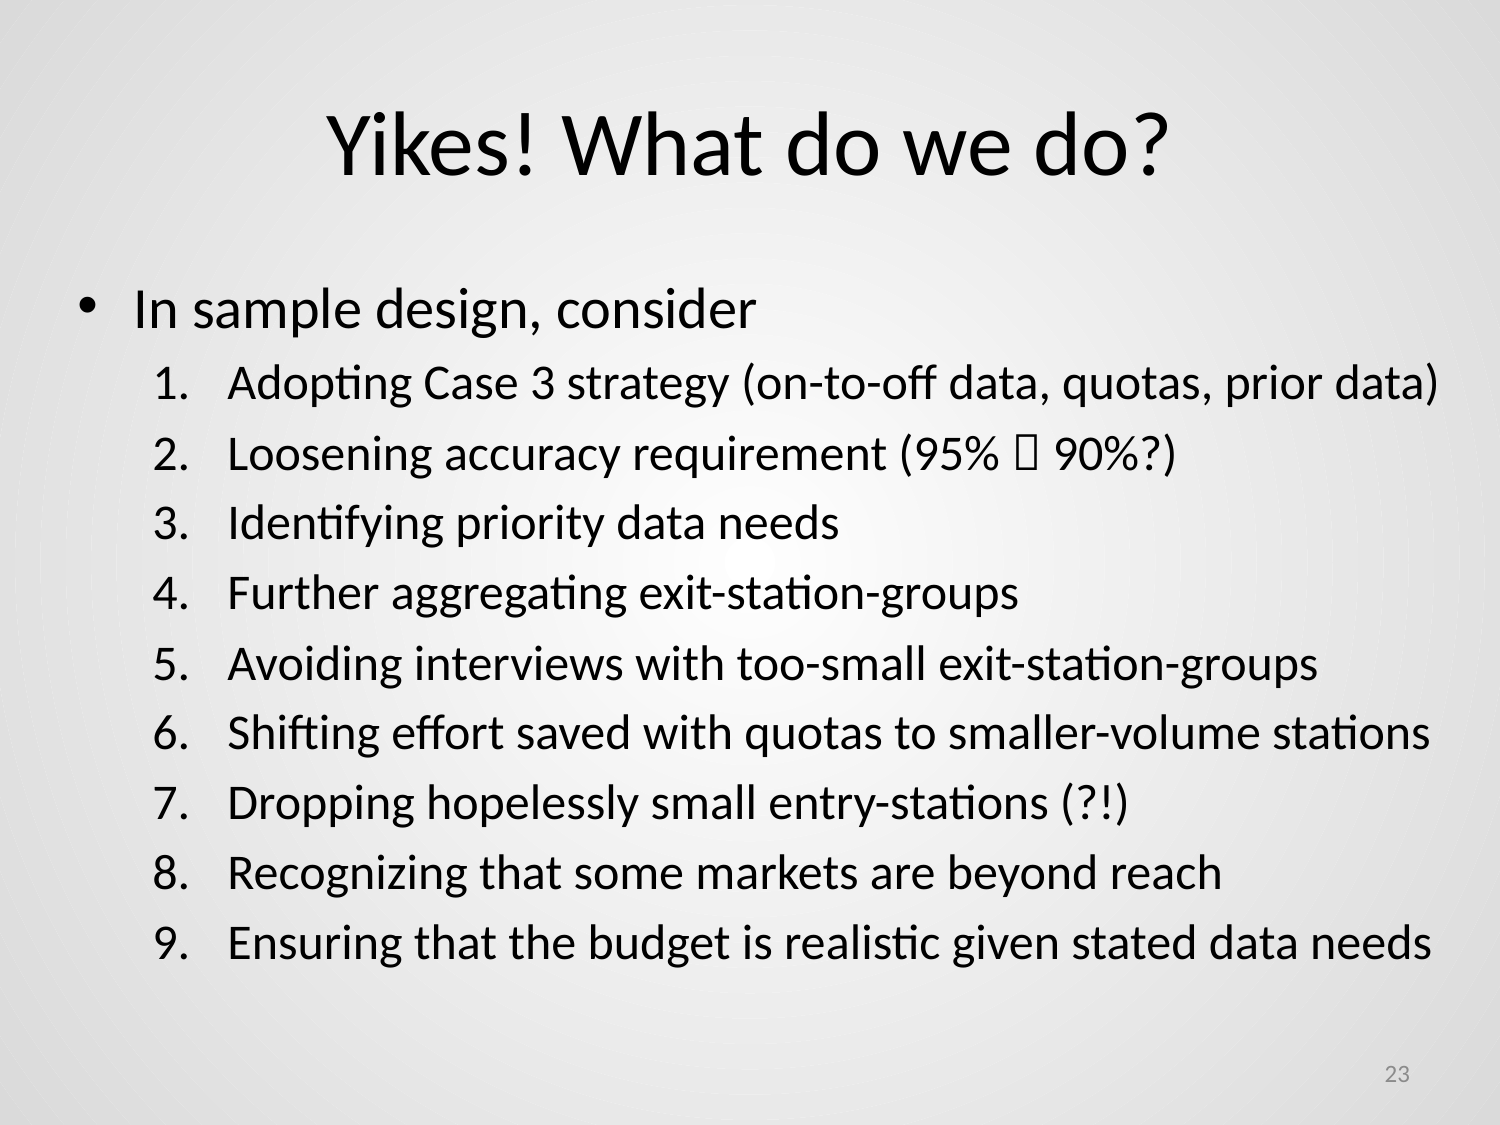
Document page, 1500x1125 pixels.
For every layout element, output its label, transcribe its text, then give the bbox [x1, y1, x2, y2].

list In sample design, consider Adopting Case 3 strategy (on-to-off data, quotas, prior data) Loosening accuracy requirement (95%  90%?) Identifying priority data needs Further aggregating exit-station-groups Avoiding interviews with too-small exit-station-groups Shifting effort saved with quotas to smaller-volume stations Dropping hopelessly small entry-stations (?!) Recognizing that some markets are beyond reach Ensuring that the budget is realistic given stated data needs [62, 262, 1475, 1063]
slide_number 23 [1074, 1042, 1425, 1103]
title Yikes! What do we do? [75, 45, 1425, 233]
